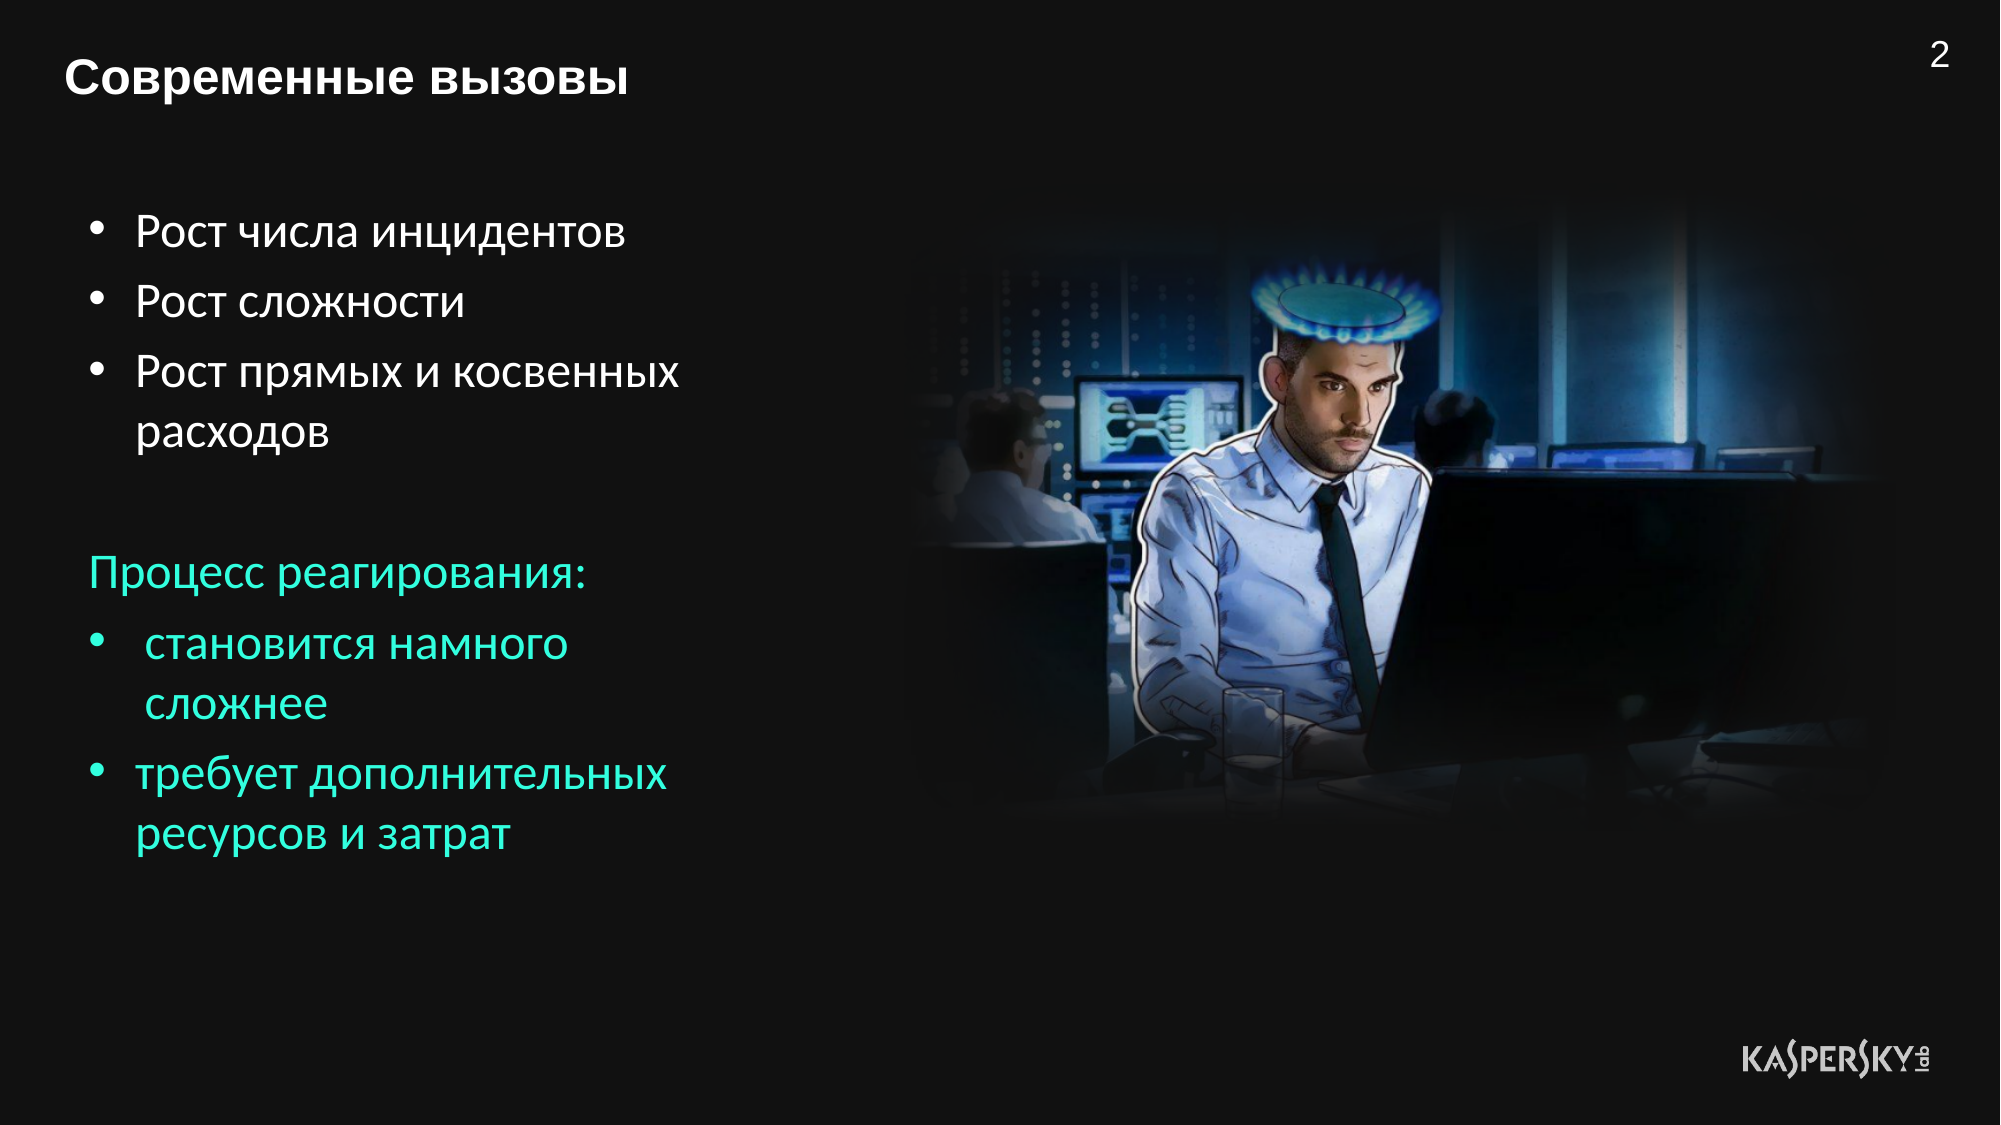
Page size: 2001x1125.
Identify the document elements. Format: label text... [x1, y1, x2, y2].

picture [898, 177, 1902, 837]
picture [1735, 1031, 1936, 1087]
text_box Рост числа инцидентов Рост сложности Рост прямых и косвенных расходов Процесс реагирования: становится намного сложнее требует дополнительных ресурсов и затрат [73, 189, 710, 867]
text_box Современные вызовы [49, 36, 1902, 112]
text_box 2 [1914, 22, 1966, 82]
